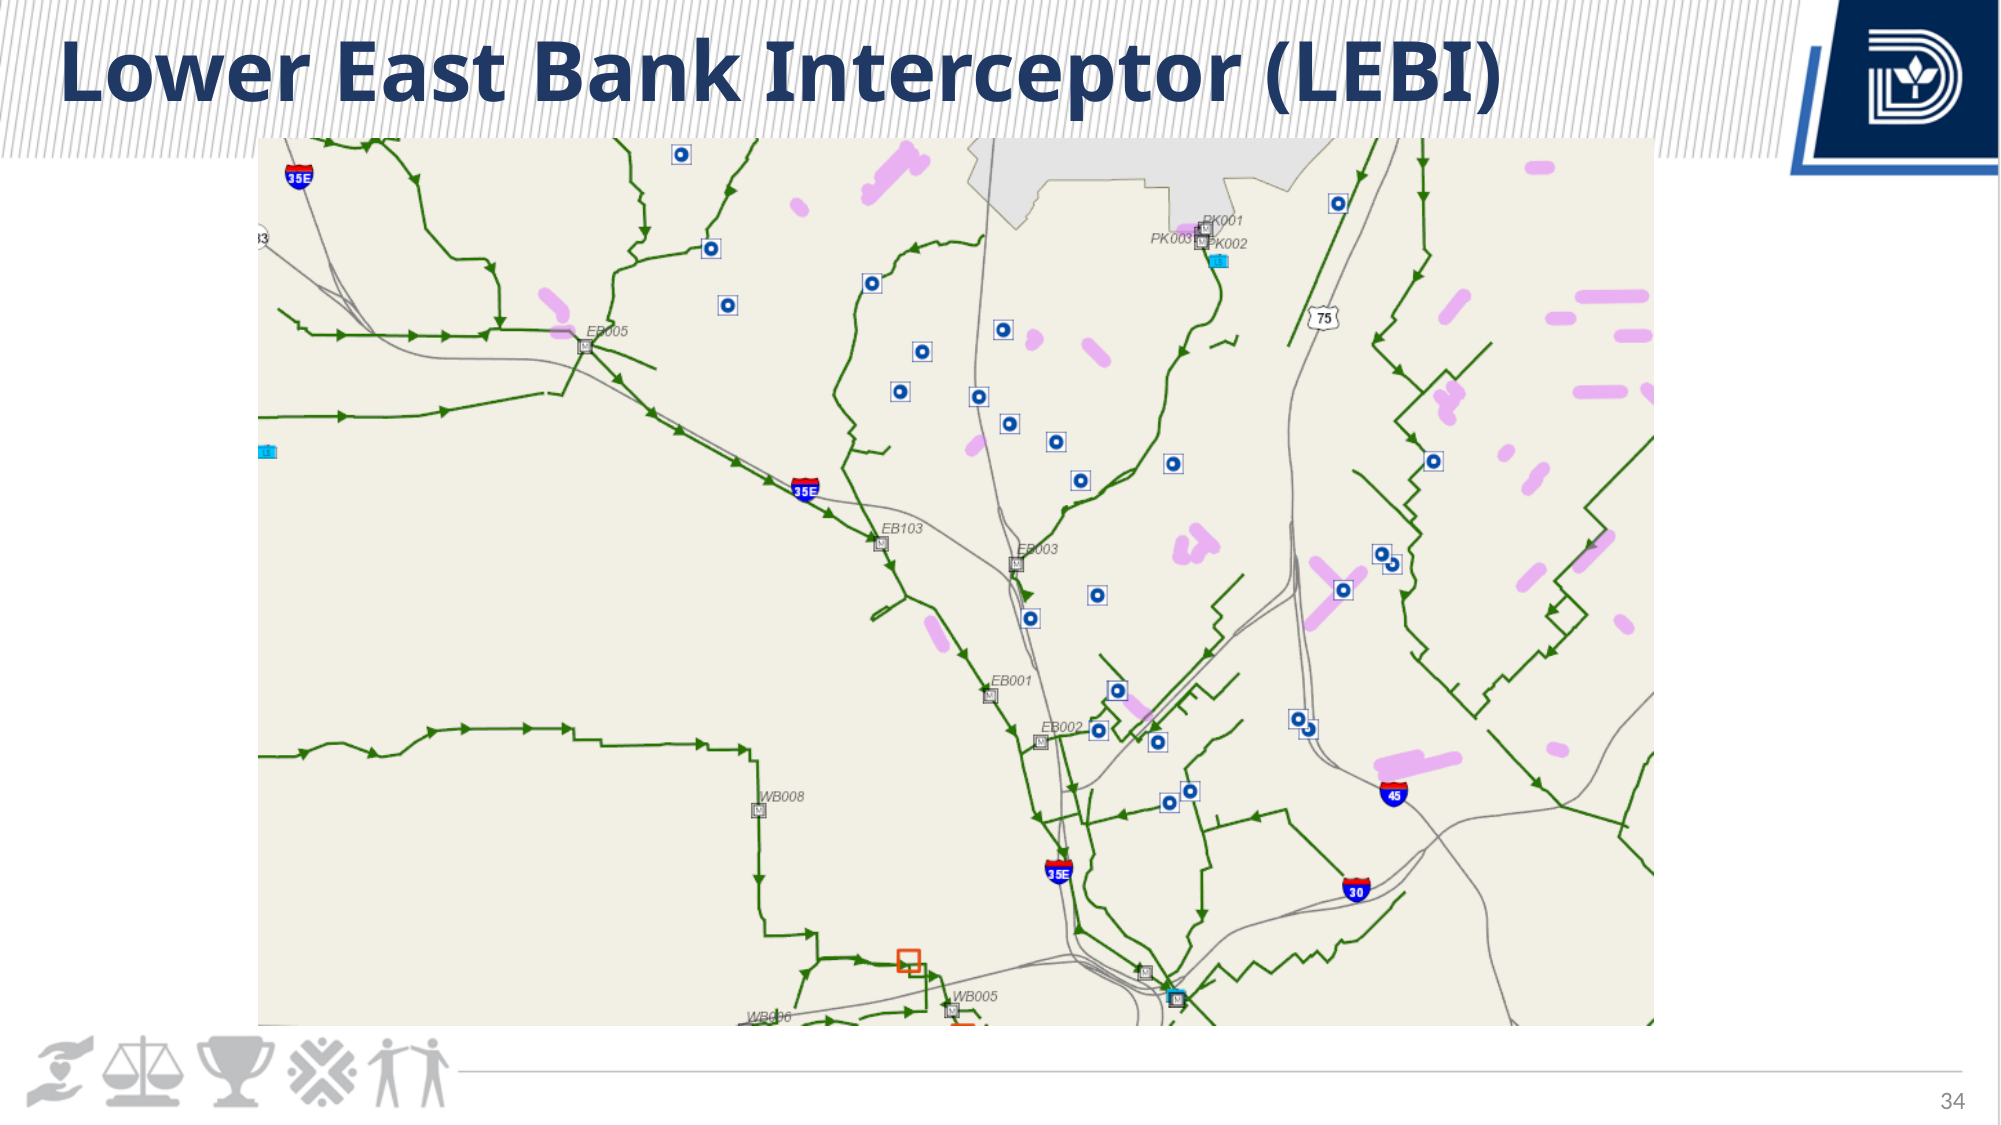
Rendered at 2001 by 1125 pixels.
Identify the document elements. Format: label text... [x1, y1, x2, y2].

slide_number 34 [1530, 1069, 1981, 1125]
title Lower East Bank Interceptor (LEBI) [42, 0, 1768, 150]
picture [0, 0, 2001, 1125]
